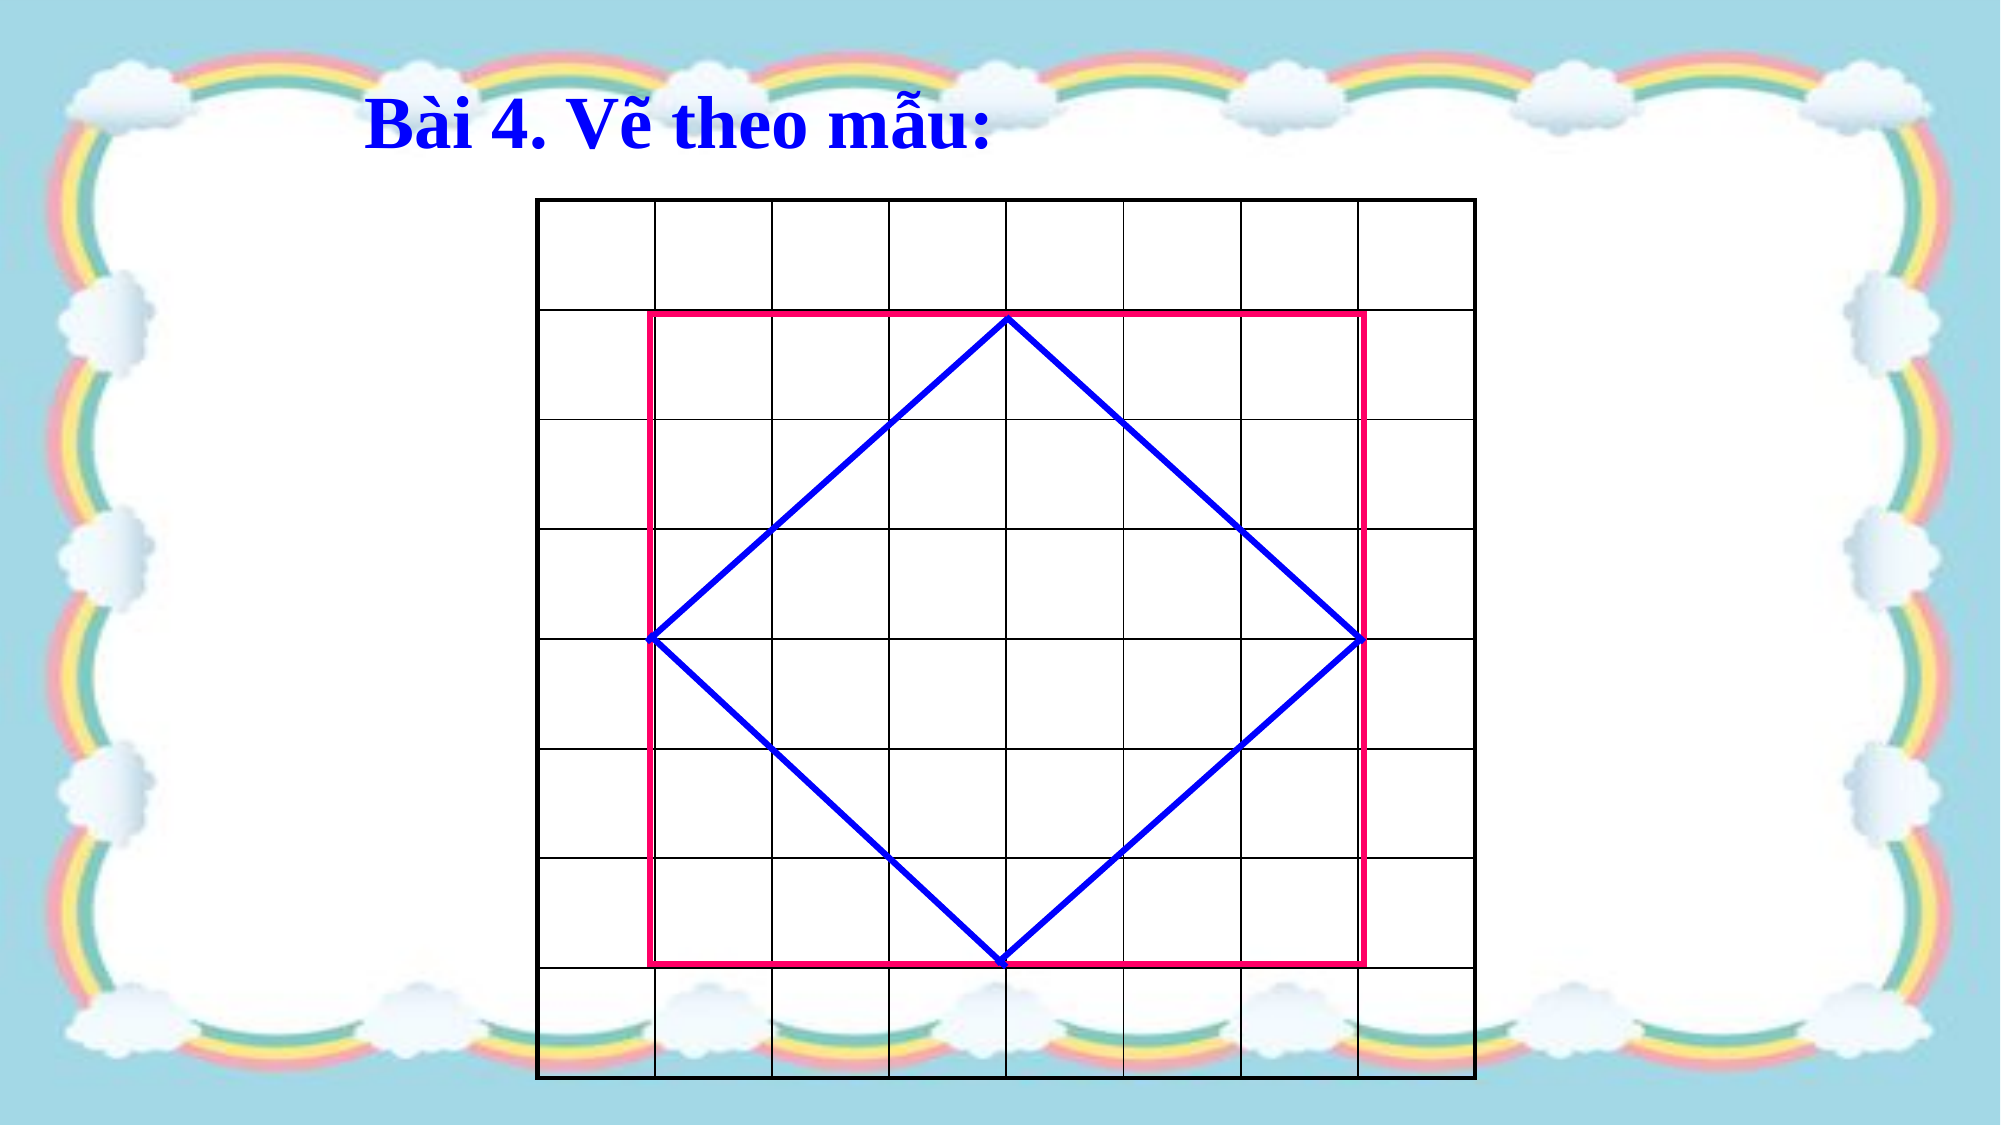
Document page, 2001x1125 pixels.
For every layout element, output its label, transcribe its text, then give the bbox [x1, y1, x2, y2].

table_header [1124, 202, 1240, 309]
table_cell [540, 530, 650, 638]
table_cell [1364, 640, 1473, 748]
table_header [540, 202, 654, 309]
table_cell [1359, 311, 1473, 419]
text_box [650, 314, 1364, 965]
table_cell [1364, 420, 1473, 528]
table_cell [540, 311, 654, 419]
table_cell [1359, 969, 1473, 1076]
table_header [656, 202, 771, 309]
table_cell [540, 420, 650, 528]
table_header [1242, 202, 1357, 309]
table_cell [1124, 969, 1240, 1076]
text_box Bài 4. Vẽ theo mẫu: [349, 65, 1488, 171]
table_cell [773, 969, 888, 1076]
table_header [1359, 202, 1473, 309]
table_cell [1364, 530, 1473, 638]
table_cell [1364, 750, 1473, 857]
table_cell [540, 969, 654, 1076]
table_header [773, 202, 888, 309]
table_cell [540, 640, 650, 748]
table_cell [540, 750, 650, 857]
table_cell [1359, 859, 1473, 967]
table_cell [1007, 969, 1123, 1076]
picture [0, 0, 2001, 1125]
table_cell [1242, 969, 1357, 1076]
table_header [1007, 202, 1123, 309]
table_cell [890, 969, 1005, 1076]
table_cell [540, 859, 654, 967]
table_cell [656, 969, 771, 1076]
table_header [890, 202, 1005, 309]
